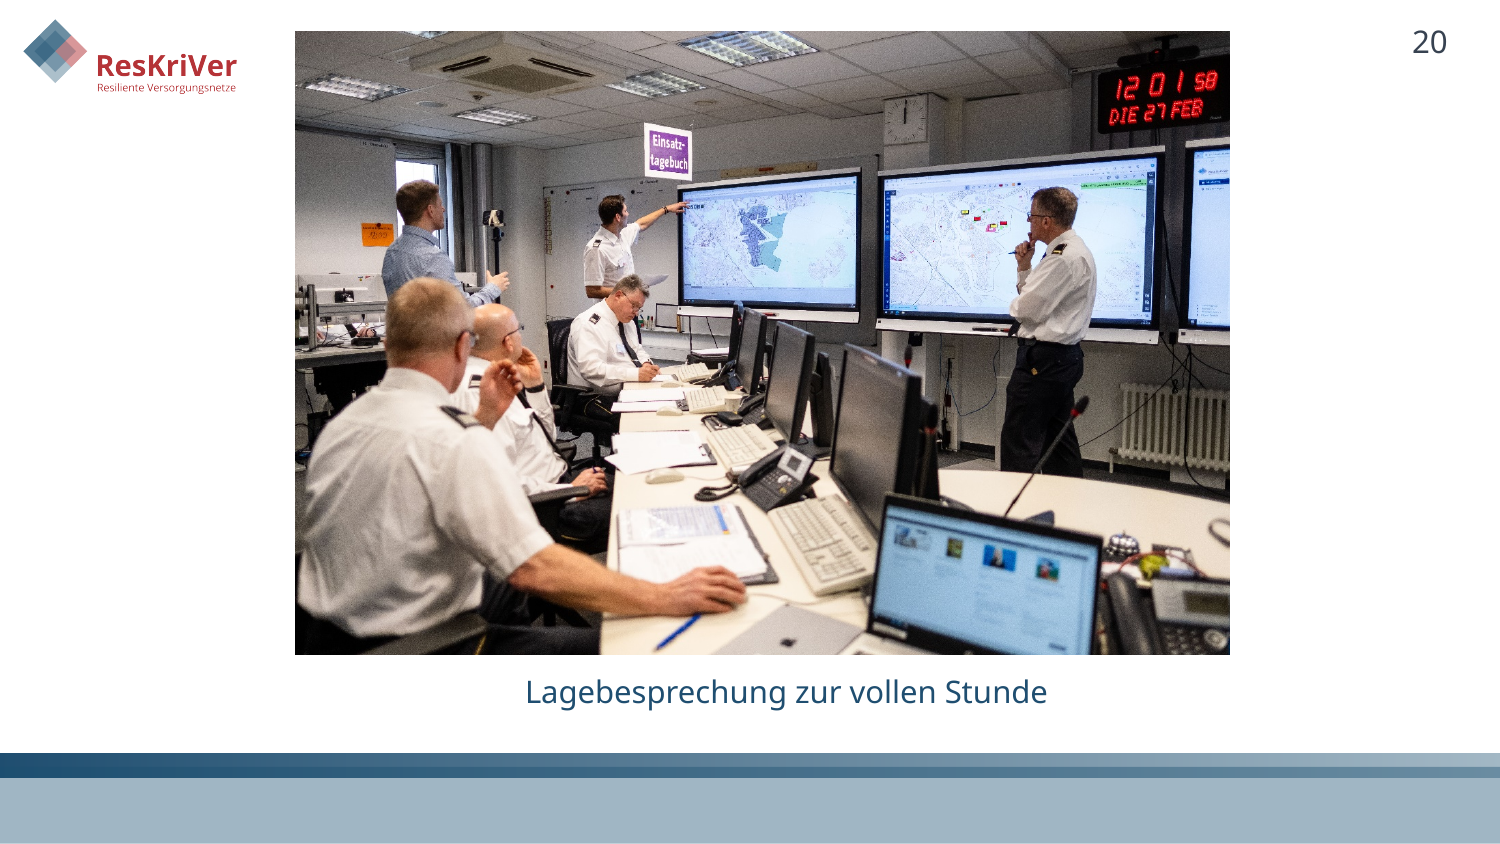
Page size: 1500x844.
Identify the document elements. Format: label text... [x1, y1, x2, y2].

picture [23, 19, 249, 100]
slide_number 20 [1403, 17, 1457, 71]
picture [295, 31, 1230, 655]
list Lagebesprechung zur vollen Stunde [208, 653, 1365, 718]
